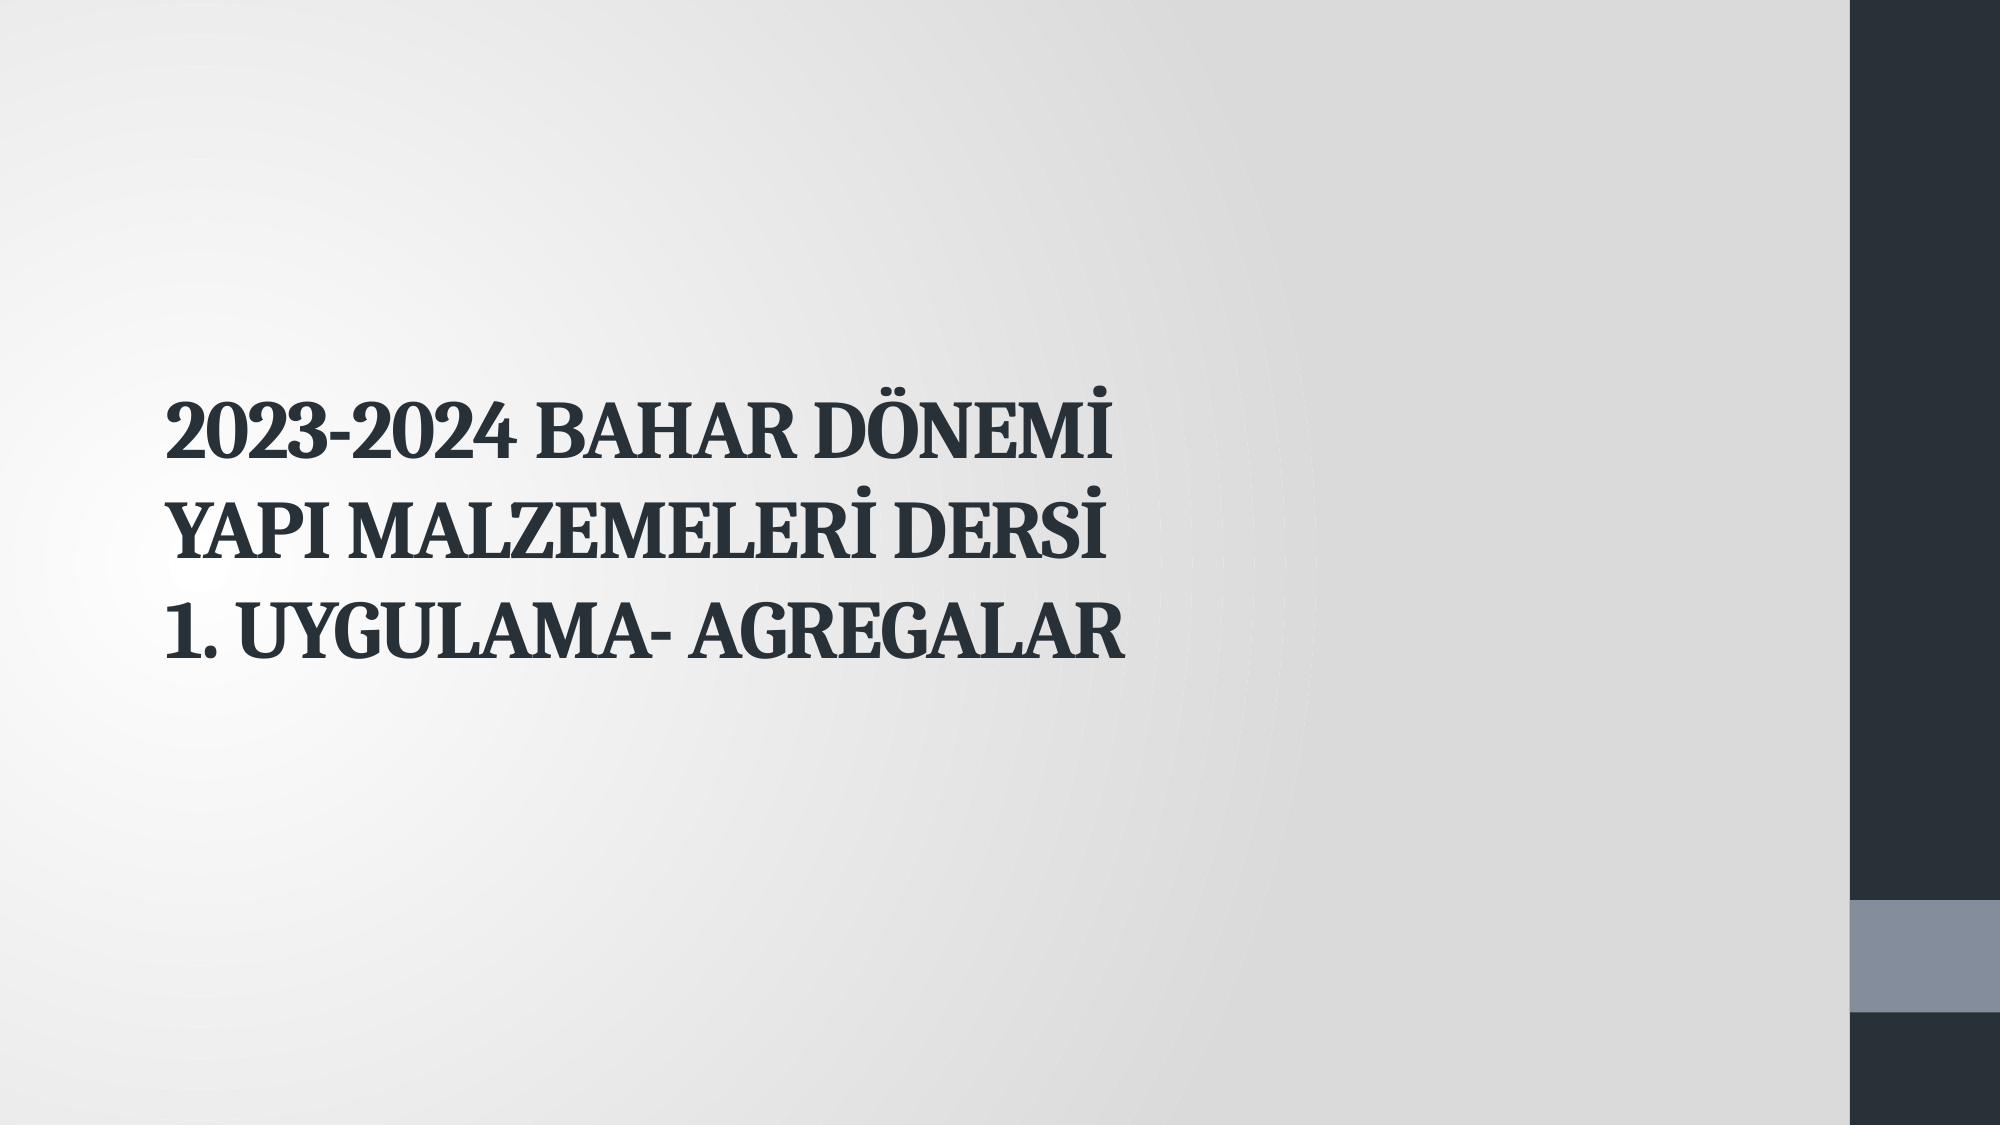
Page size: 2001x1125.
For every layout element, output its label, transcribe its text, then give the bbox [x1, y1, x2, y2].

title 2023-2024 BAHAR DÖNEMİ YAPI MALZEMELERİ DERSİ 1. UYGULAMA- AGREGALAR [150, 312, 1800, 738]
subtitle [150, 750, 1564, 925]
